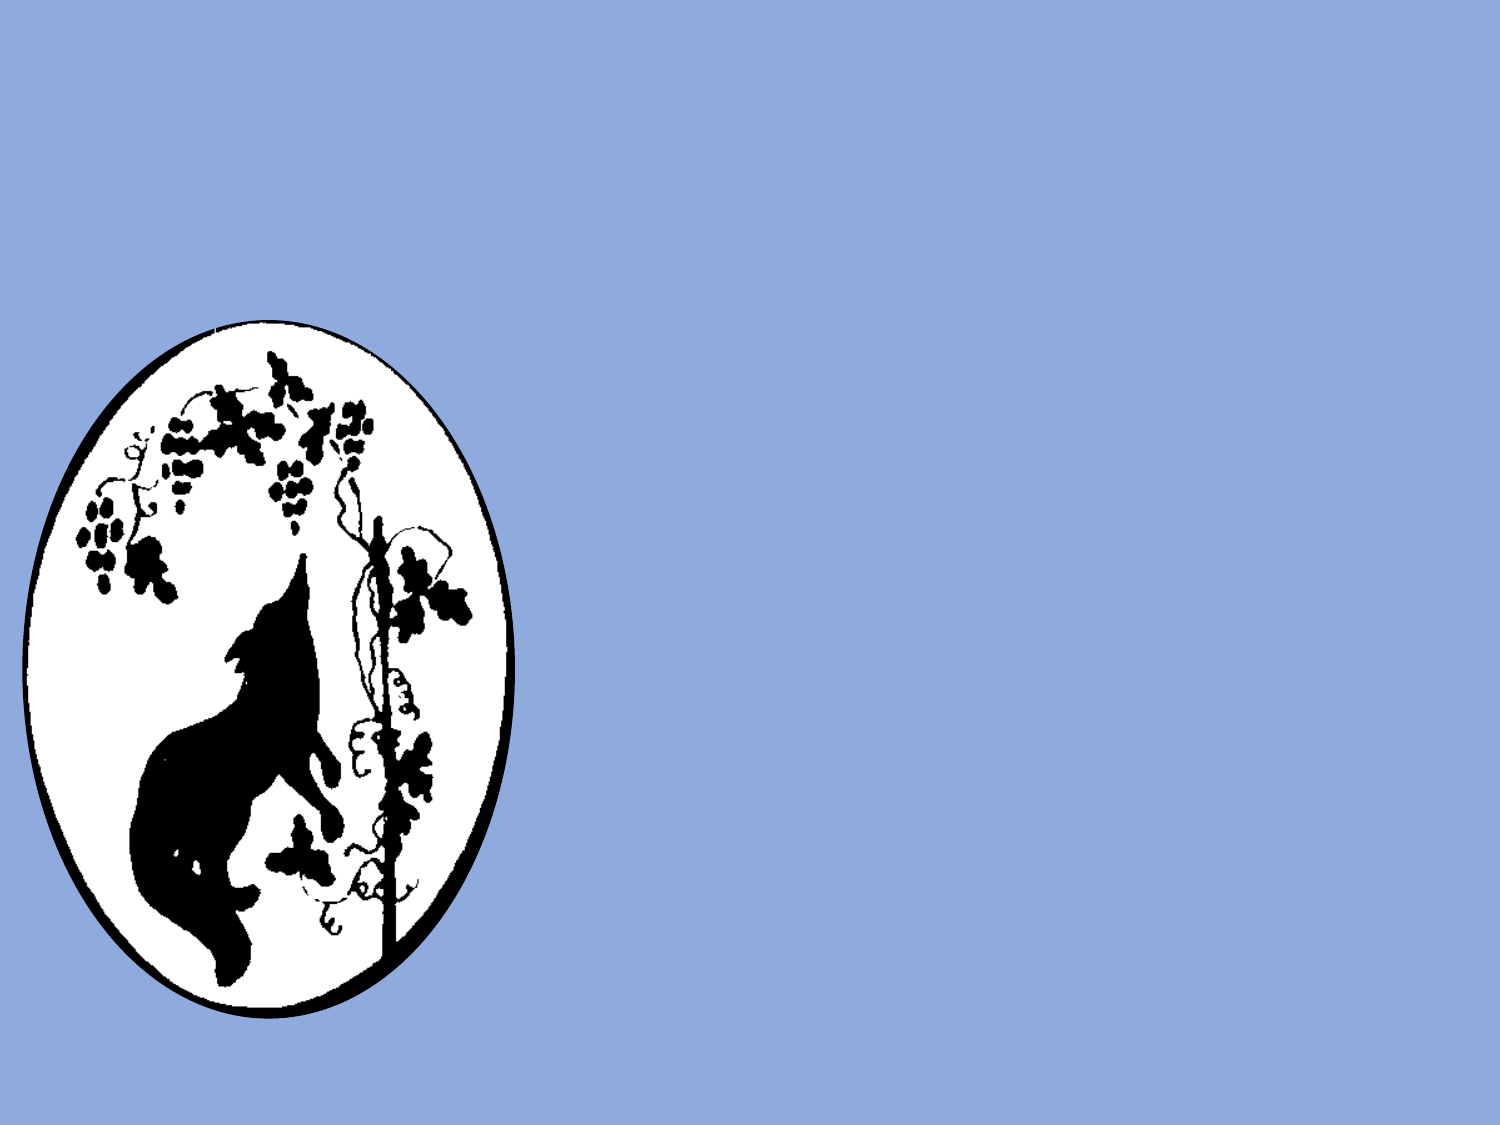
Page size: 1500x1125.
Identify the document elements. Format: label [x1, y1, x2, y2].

picture [22, 320, 515, 1019]
